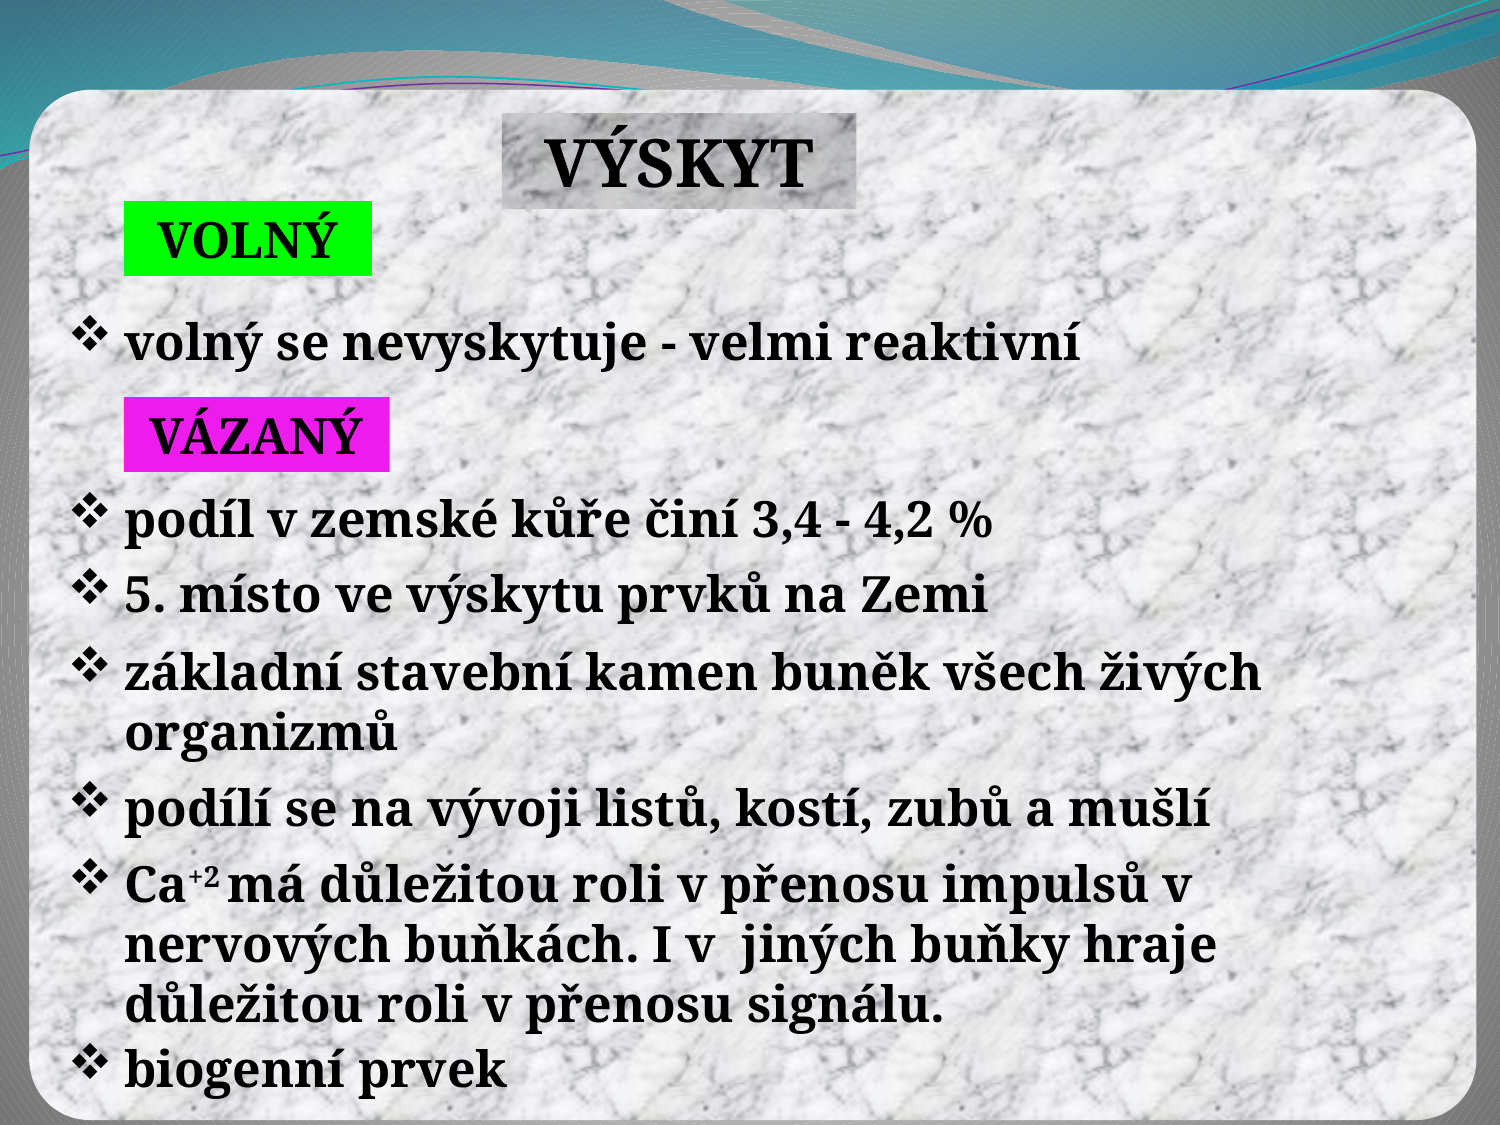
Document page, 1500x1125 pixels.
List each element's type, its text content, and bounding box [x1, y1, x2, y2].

text_box volný se nevyskytuje - velmi reaktivní [53, 302, 1164, 378]
text_box podílí se na vývoji listů, kostí, zubů a mušlí [53, 768, 1341, 844]
text_box podíl v zemské kůře činí 3,4 - 4,2 % [53, 479, 1105, 555]
text_box 5. místo ve výskytu prvků na Zemi [53, 555, 1376, 631]
text_box základní stavební kamen buněk všech živých organizmů [53, 633, 1341, 768]
text_box VOLNÝ [123, 201, 372, 276]
text_box VÝSKYT [501, 113, 857, 209]
text_box VÁZANÝ [123, 397, 390, 472]
text_box [27, 87, 1479, 1123]
text_box biogenní prvek [53, 1041, 703, 1105]
text_box Ca+2 má důležitou roli v přenosu impulsů v nervových buňkách. I v jiných buňky hraje důležitou roli v přenosu signálu. [53, 845, 1459, 1041]
